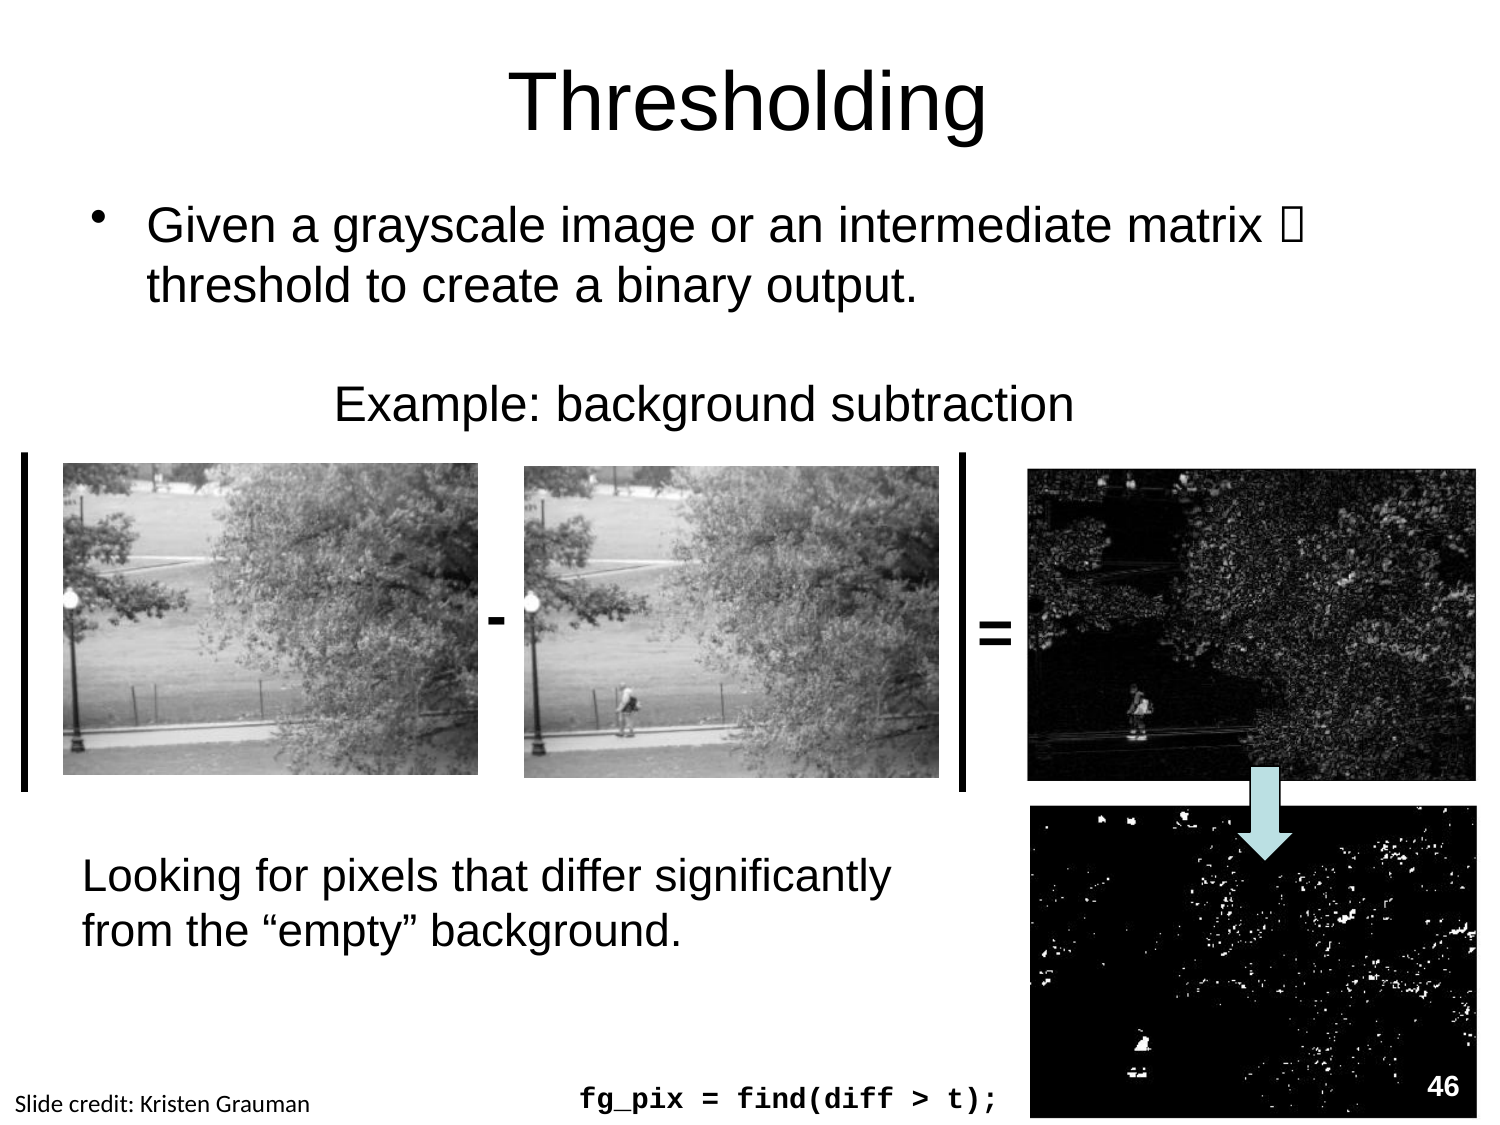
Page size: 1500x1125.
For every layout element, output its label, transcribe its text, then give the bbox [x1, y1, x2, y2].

picture [1029, 799, 1481, 1120]
text_box Looking for pixels that differ significantly from the “empty” background. [67, 863, 930, 963]
text_box Example: background subtraction [318, 364, 1295, 416]
title Thresholding [72, 3, 1424, 192]
text_box Slide credit: Kristen Grauman [0, 1079, 438, 1125]
text_box fg_pix = find(diff > t); [564, 1071, 1025, 1122]
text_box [6, 417, 1481, 856]
list Given a grayscale image or an intermediate matrix  threshold to create a binary output. [74, 184, 1426, 341]
